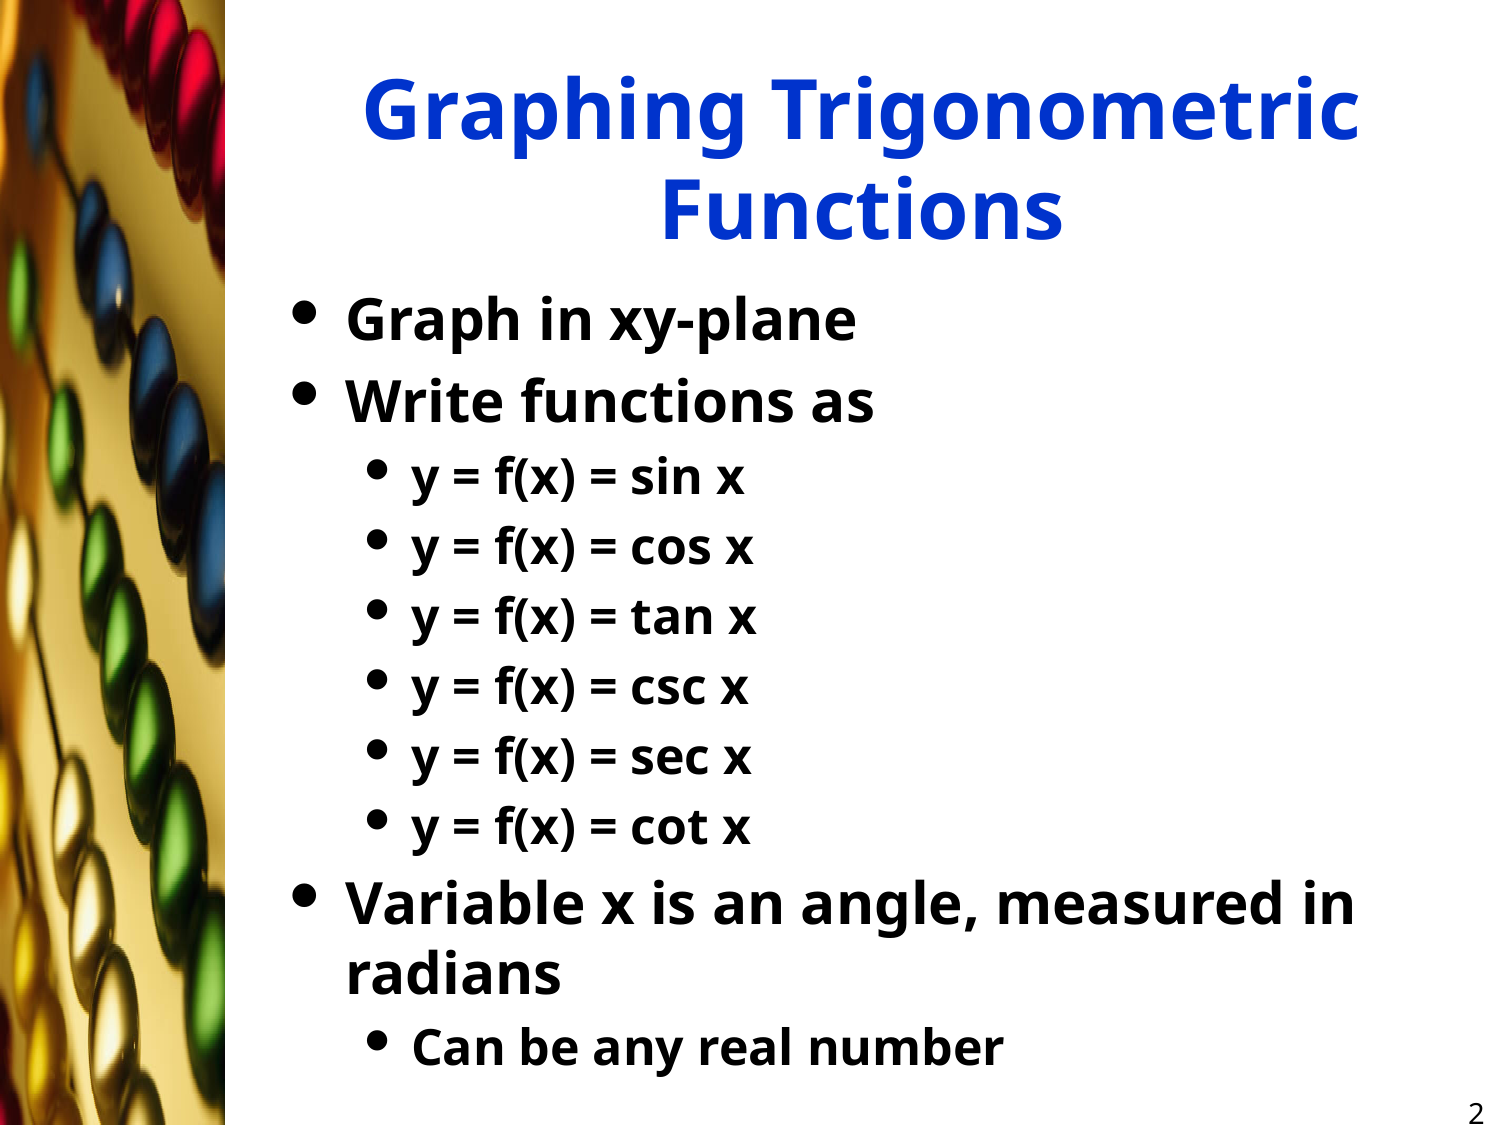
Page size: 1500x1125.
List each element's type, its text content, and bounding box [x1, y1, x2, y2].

title Graphing Trigonometric Functions [274, 62, 1450, 250]
list Graph in xy-plane Write functions as y = f(x) = sin x y = f(x) = cos x y = f(x) = tan x y = f(x) = csc x y = f(x) = sec x y = f(x) = cot x Variable x is an angle, measured in radians Can be any real number [274, 275, 1462, 1050]
slide_number 2 [1187, 1087, 1500, 1125]
picture [0, 0, 225, 1125]
